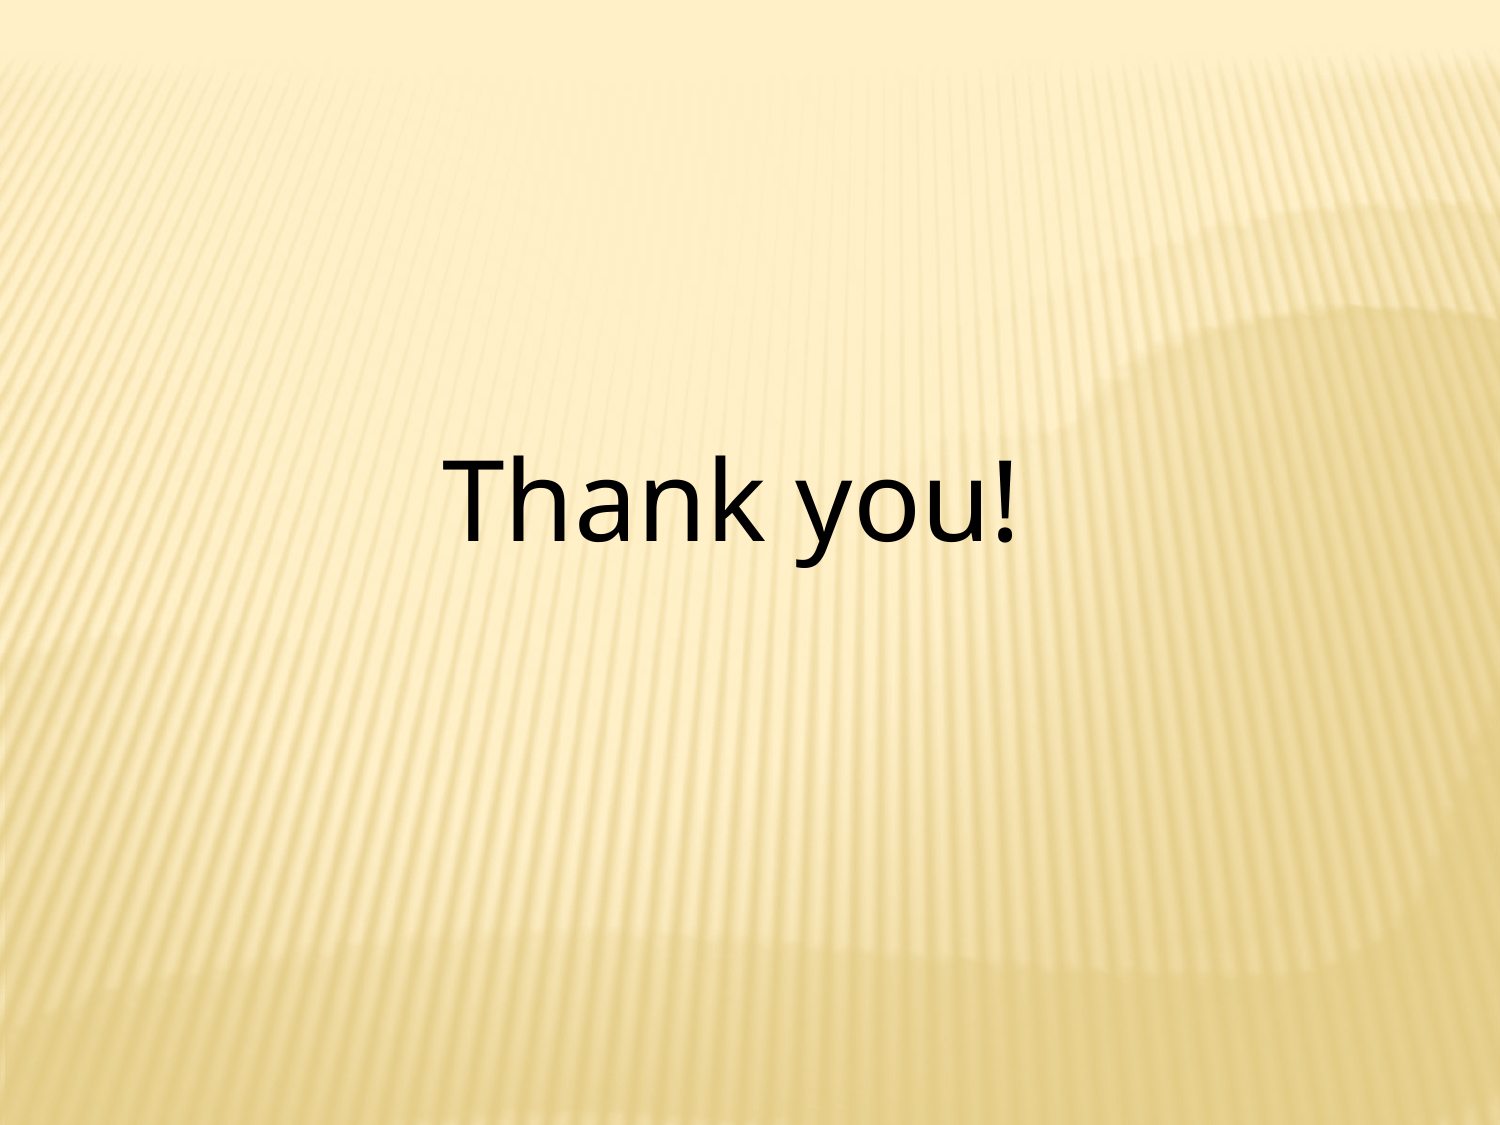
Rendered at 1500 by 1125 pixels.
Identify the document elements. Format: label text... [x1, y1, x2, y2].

text_box Thank you! [339, 421, 1090, 572]
